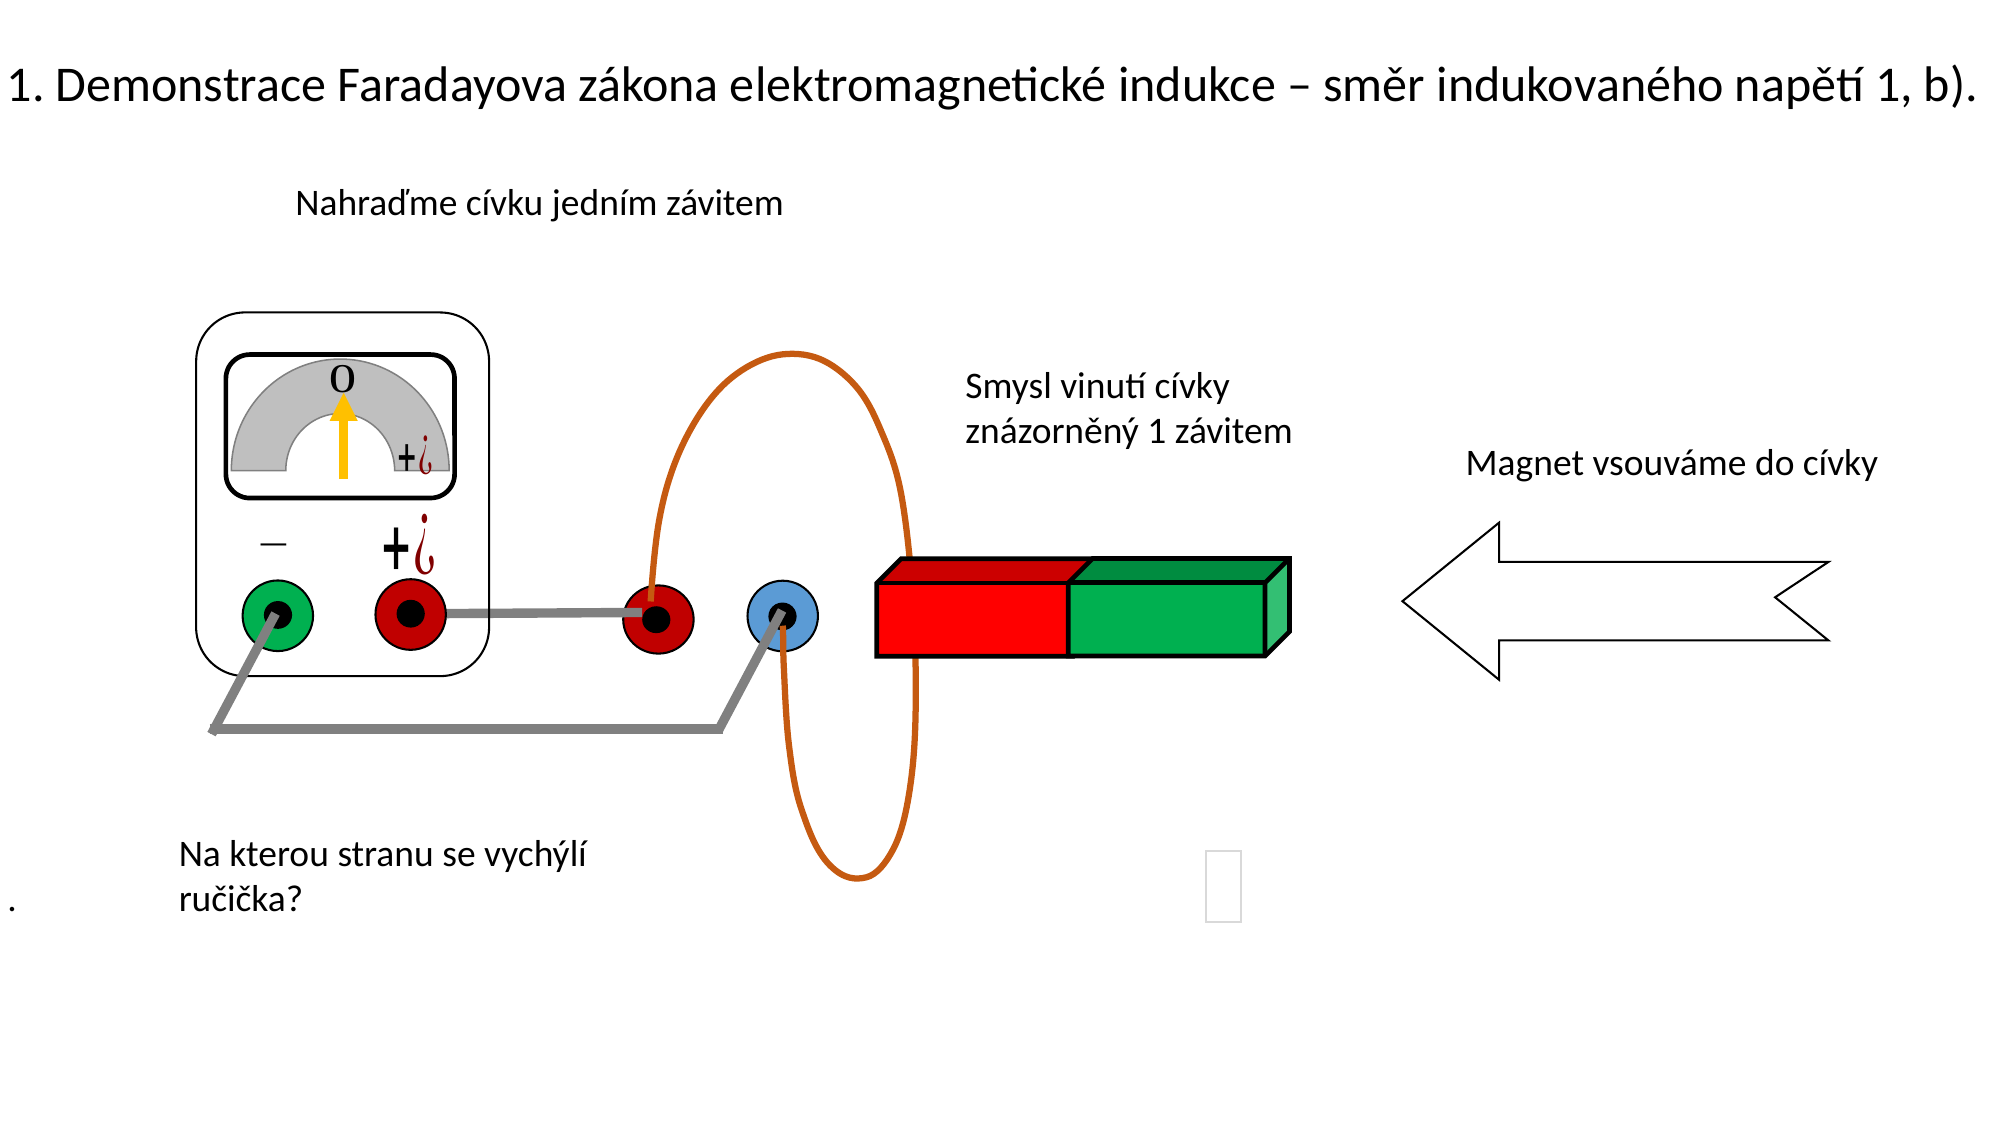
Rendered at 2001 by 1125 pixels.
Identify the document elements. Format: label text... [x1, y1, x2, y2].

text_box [164, 312, 916, 928]
text_box . [0, 866, 41, 927]
text_box Nahraďme cívku jedním závitem [280, 170, 800, 230]
text_box Smysl vinutí cívky znázorněný 1 závitem [950, 353, 1312, 459]
text_box 1. Demonstrace Faradayova zákona elektromagnetické indukce – směr indukovaného napětí 1, b). [0, 44, 2000, 119]
text_box [1400, 520, 1832, 682]
text_box [1205, 850, 1242, 923]
text_box Magnet vsouváme do cívky [1450, 430, 1947, 491]
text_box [876, 558, 1290, 657]
